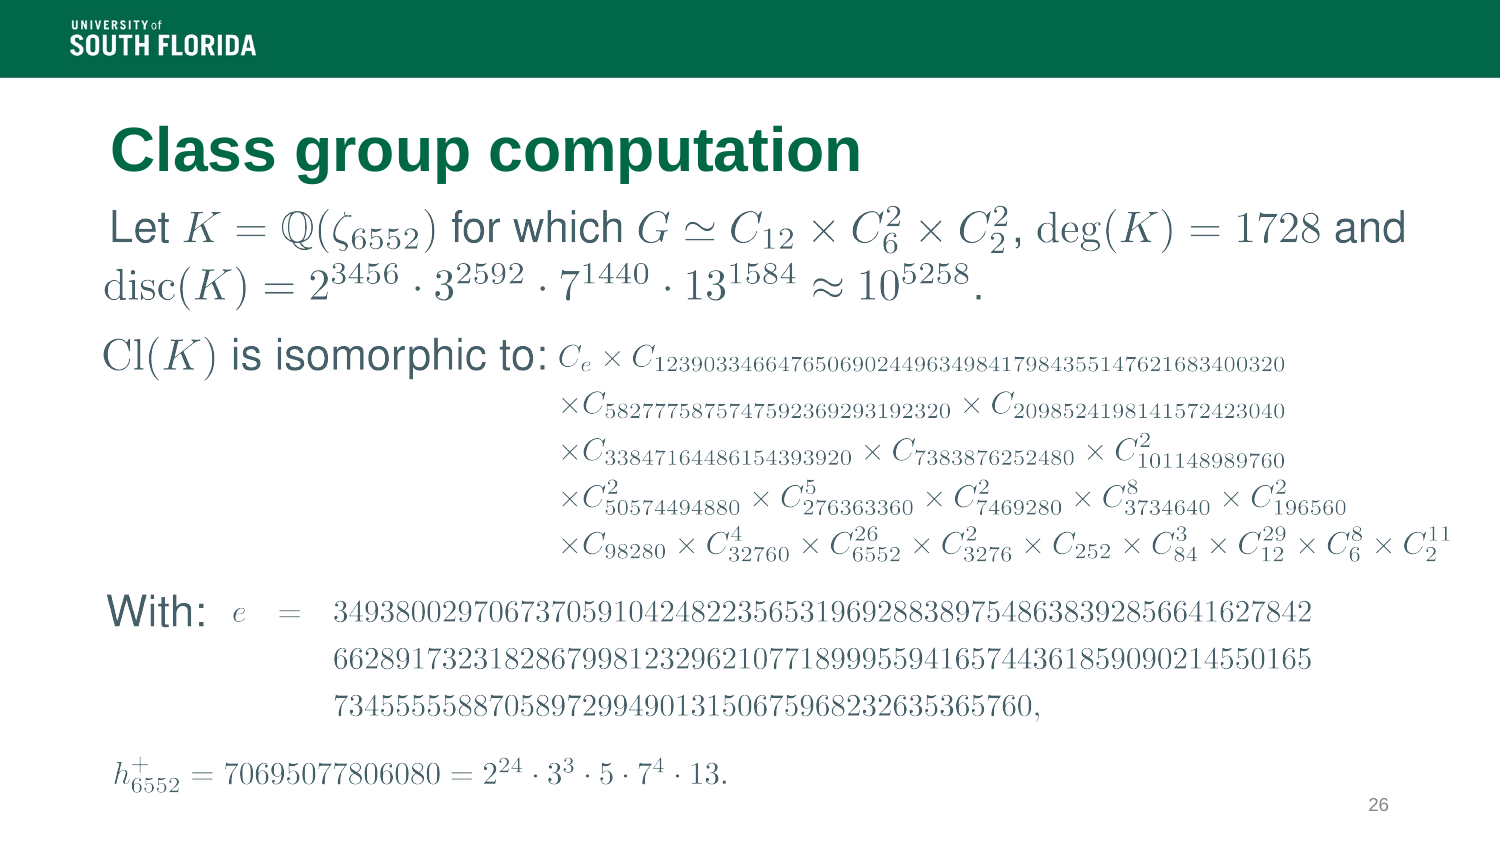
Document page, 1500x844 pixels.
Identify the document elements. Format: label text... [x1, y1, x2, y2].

title Class group computation [103, 94, 1425, 208]
picture [0, 0, 1500, 844]
slide_number 26 [1358, 786, 1397, 822]
